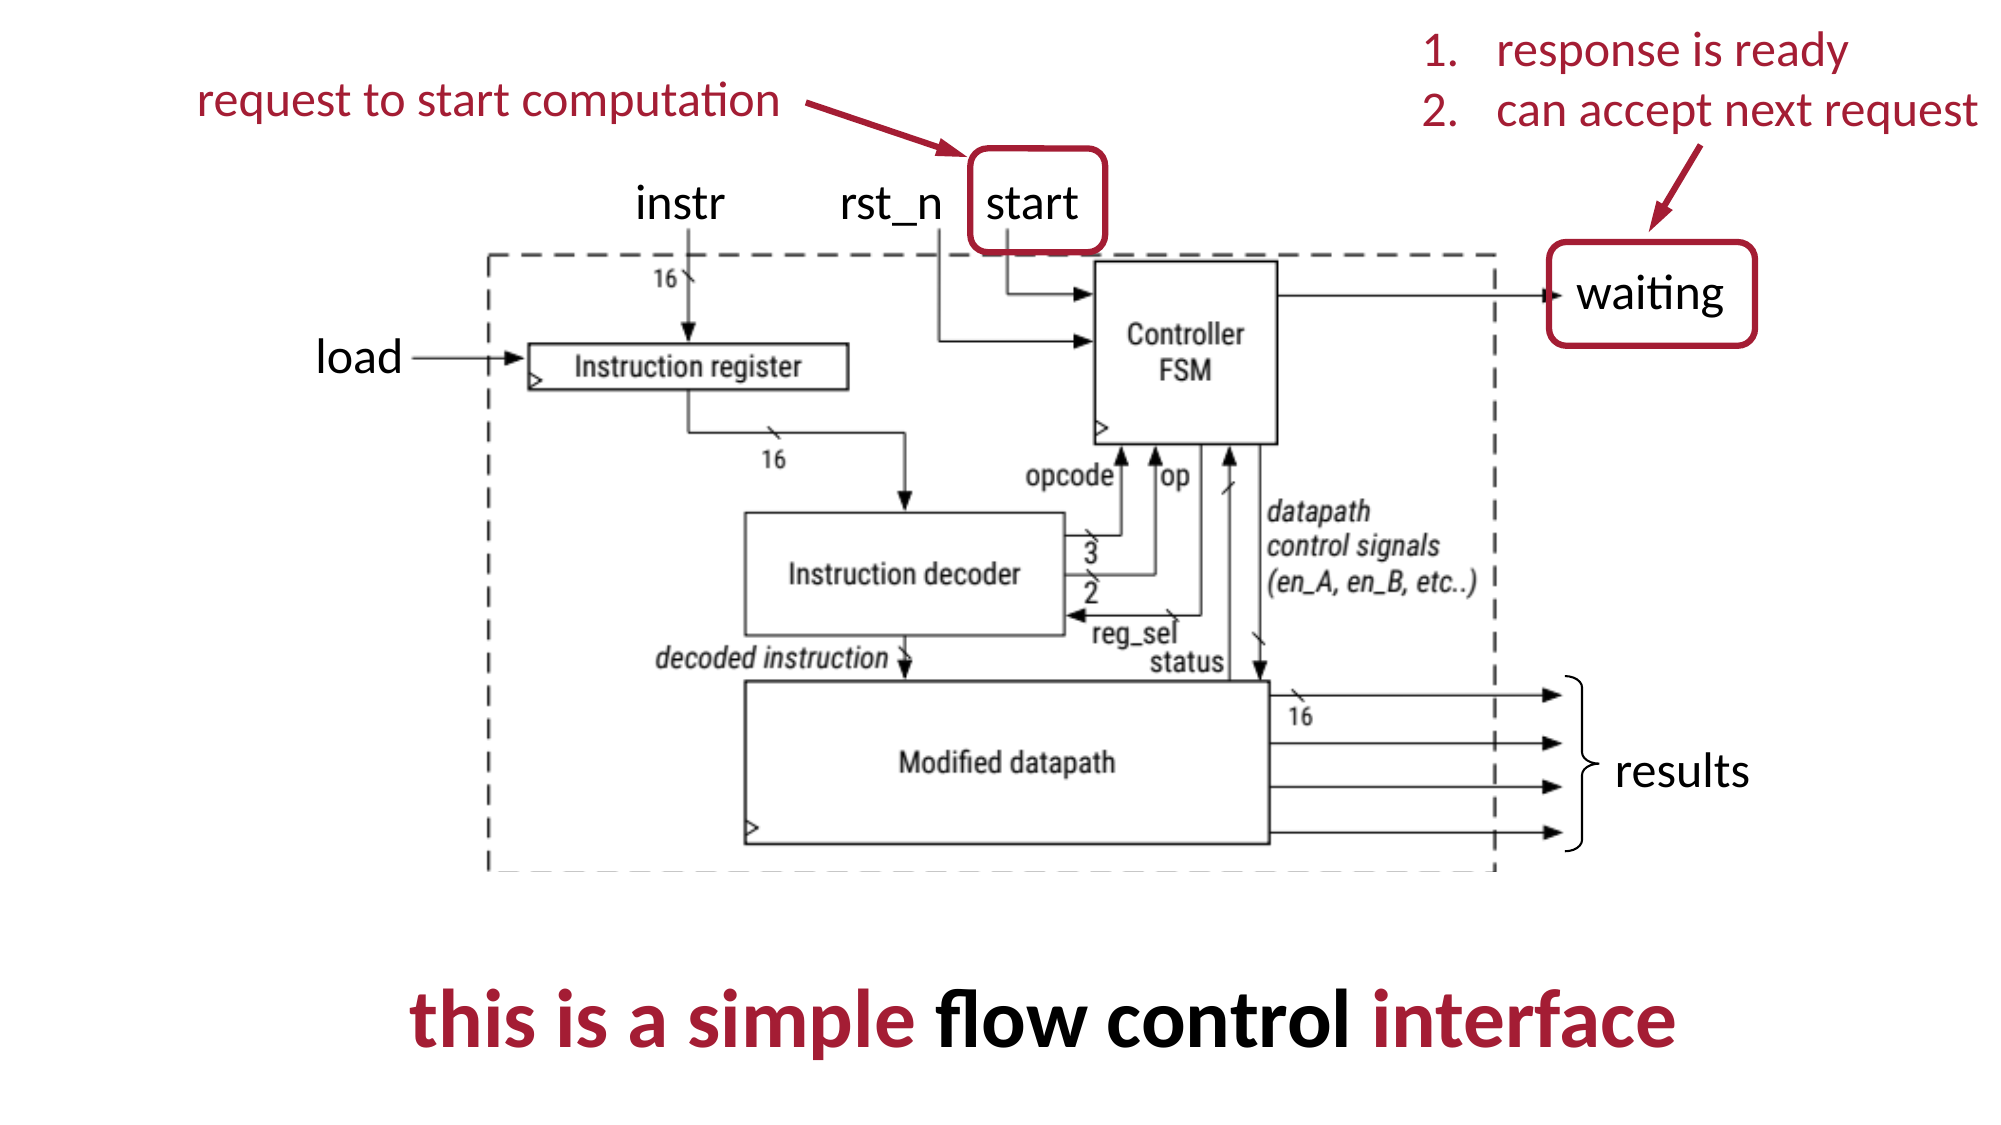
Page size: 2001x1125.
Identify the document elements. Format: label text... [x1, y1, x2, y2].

text_box [969, 147, 1107, 221]
text_box this is a simple flow control interface [394, 956, 1693, 1072]
text_box [1569, 240, 1757, 347]
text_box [1406, 8, 2000, 233]
text_box results [1600, 730, 1766, 806]
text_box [168, 58, 968, 158]
picture [406, 221, 1569, 872]
text_box rst_n [824, 162, 959, 221]
text_box load [300, 316, 406, 391]
text_box instr [620, 162, 741, 221]
text_box [1569, 675, 1600, 852]
